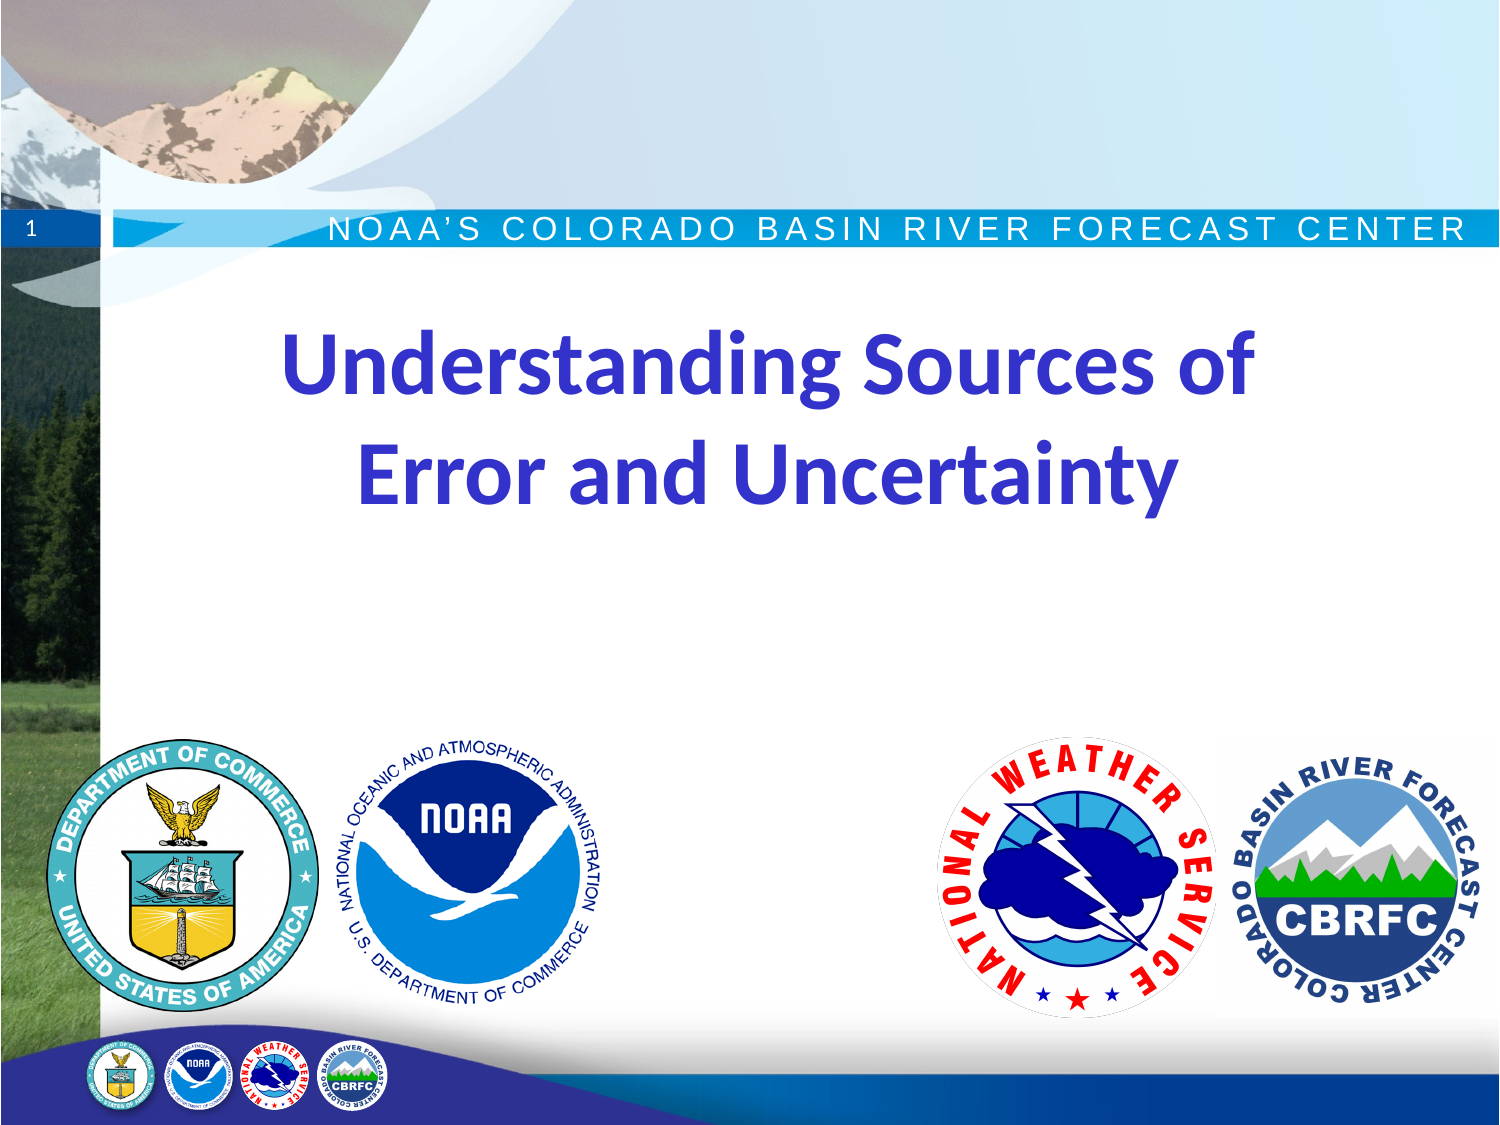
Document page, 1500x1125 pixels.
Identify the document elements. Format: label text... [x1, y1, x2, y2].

title Understanding Sources of Error and Uncertainty [174, 262, 1363, 563]
picture [1, 0, 1499, 1125]
text_box NOAA’S COLORADO BASIN RIVER FORECAST CENTER [312, 199, 1487, 255]
